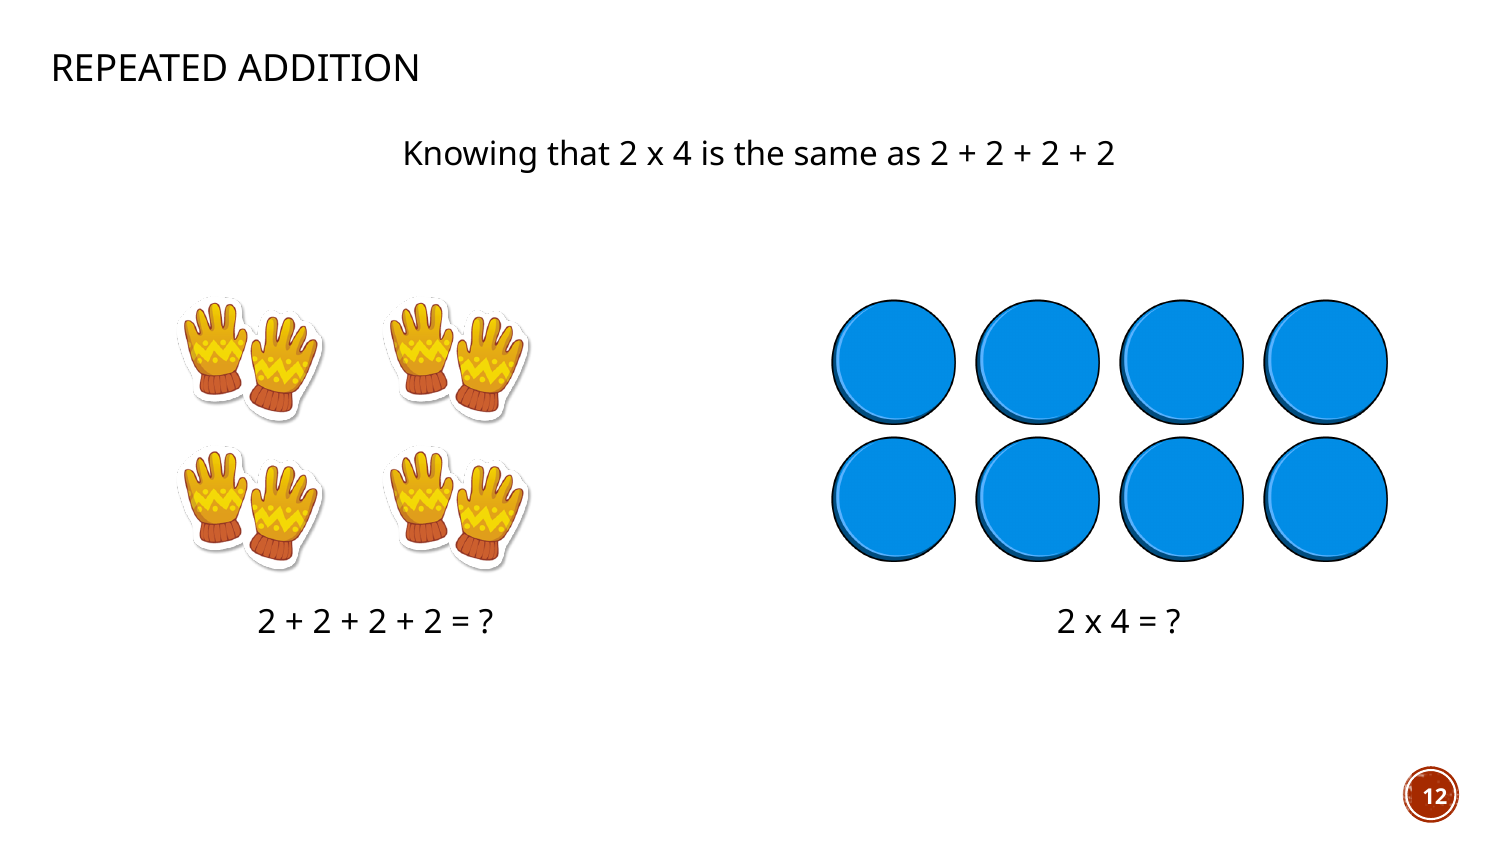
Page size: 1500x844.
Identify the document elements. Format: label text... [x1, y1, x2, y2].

picture [167, 287, 333, 583]
picture [373, 287, 539, 583]
title Repeated addition [35, 34, 1434, 106]
text_box 2 x 4 = ? [831, 579, 1388, 651]
text_box 2 + 2 + 2 + 2 = ? [115, 579, 617, 651]
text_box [833, 301, 1387, 560]
slide_number 12 [1389, 764, 1480, 830]
list Knowing that 2 x 4 is the same as 2 + 2 + 2 + 2 [51, 121, 1449, 193]
